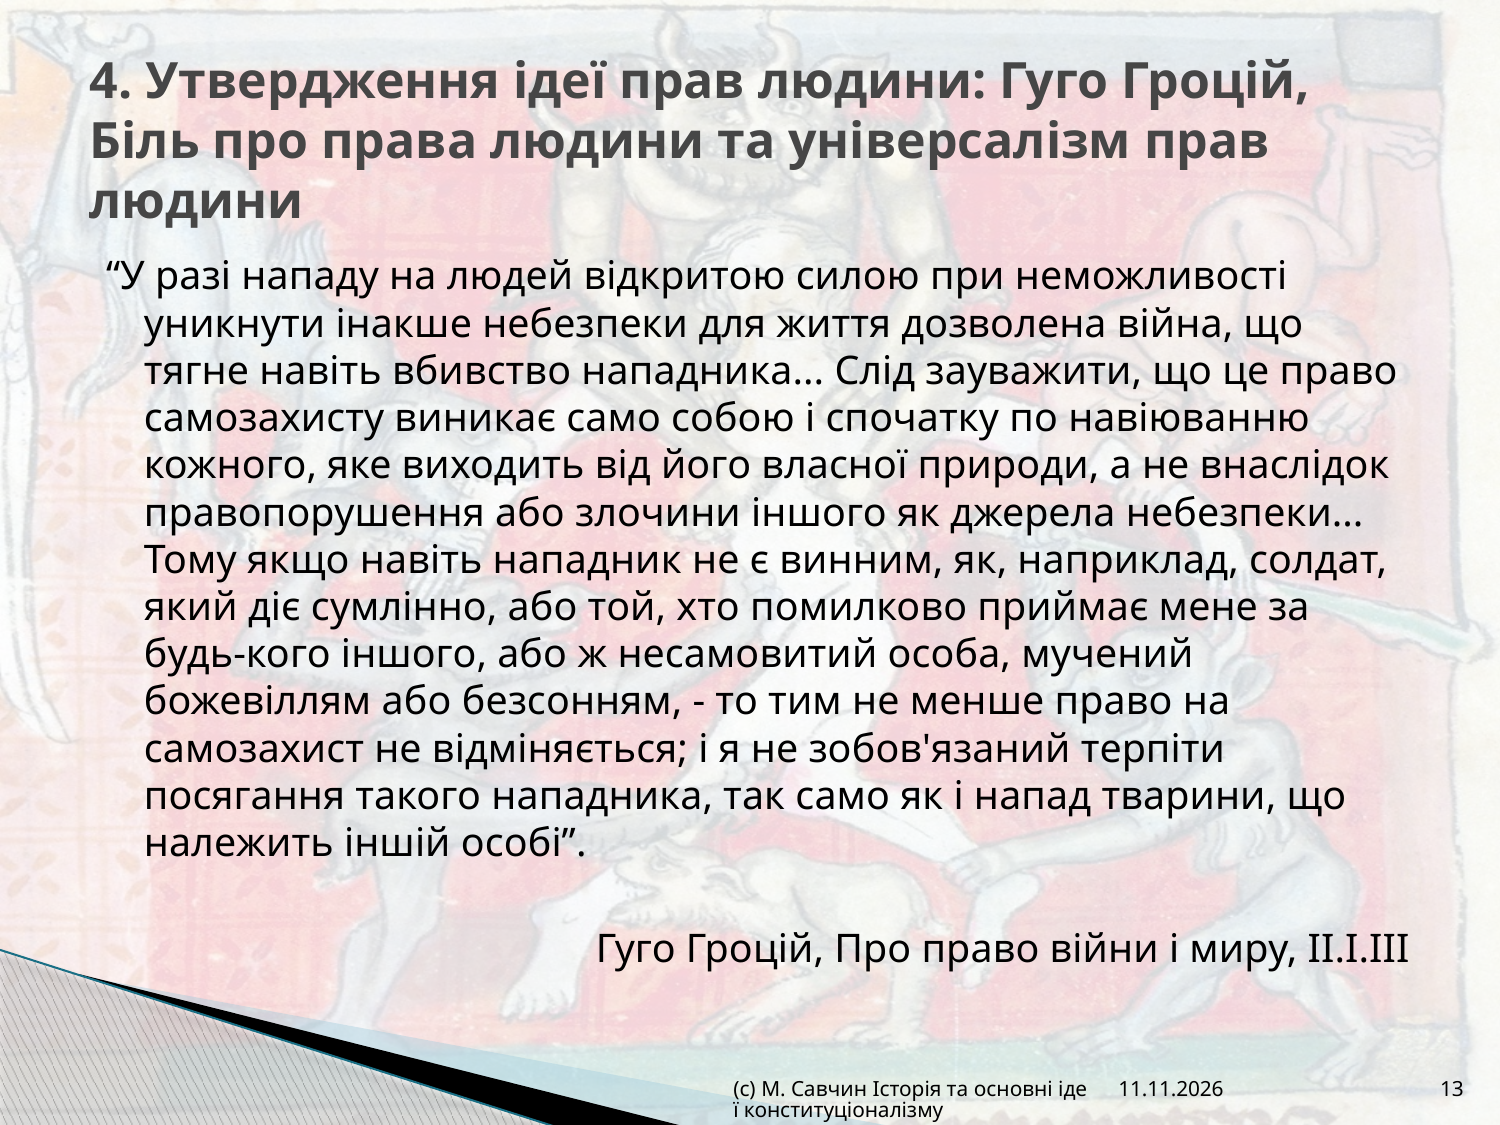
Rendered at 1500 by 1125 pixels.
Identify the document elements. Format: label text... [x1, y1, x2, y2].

list “У разі нападу на людей відкритою силою при неможливості уникнути інакше небезпеки для життя дозволена війна, що тягне навіть вбивство нападника... Слід зауважити, що це право самозахисту виникає само собою і спочатку по навіюванню кожного, яке виходить від його власної природи, а не внаслідок правопорушення або злочини іншого як джерела небезпеки... Тому якщо навіть нападник не є винним, як, наприклад, солдат, який діє сумлінно, або той, хто помилково приймає мене за будь-кого іншого, або ж несамовитий особа, мучений божевіллям або безсонням, - то тим не менше право на самозахист не відміняється; і я не зобов'язаний терпіти посягання такого нападника, так само як і напад тварини, що належить іншій особі”. Гуго Гроцій, Про право війни і миру, ІІ.І.ІІІ [75, 243, 1425, 986]
footer (с) М. Савчин Історія та основні ідеї конституціоналізму [718, 1051, 1105, 1112]
title 4. Утвердження ідеї прав людини: Гуго Гроцій, Біль про права людини та універсалізм прав людини [75, 45, 1425, 233]
slide_number 13 [1418, 1051, 1479, 1112]
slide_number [1105, 1051, 1418, 1112]
